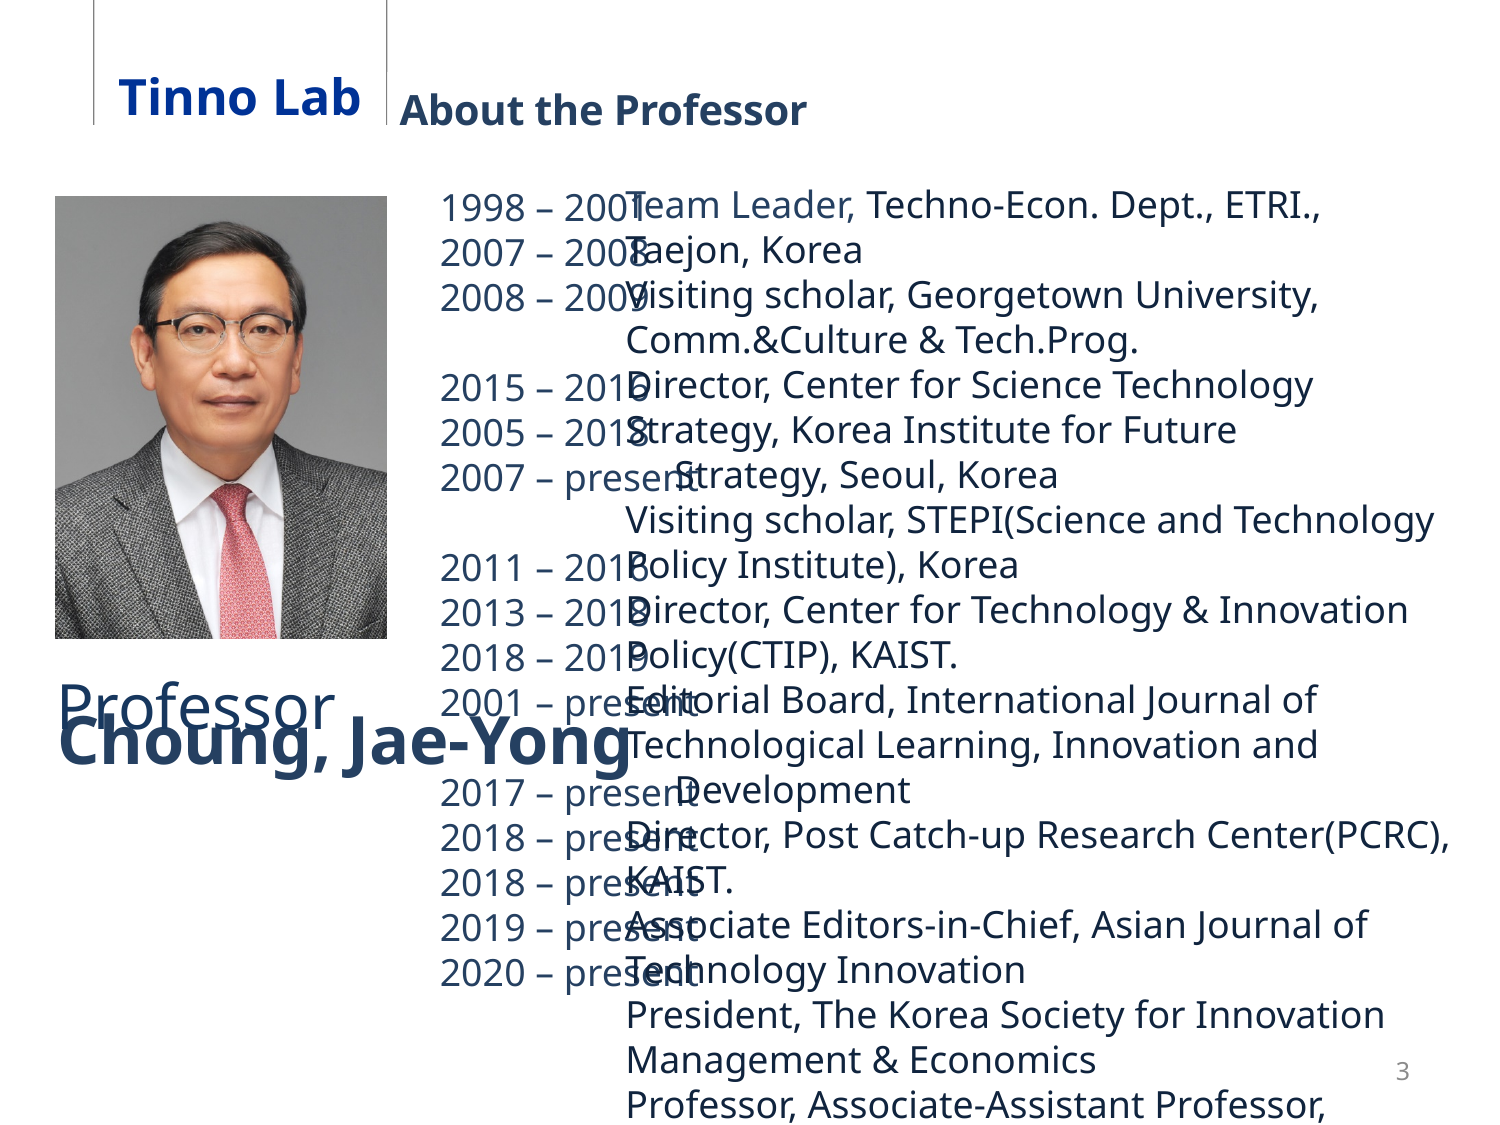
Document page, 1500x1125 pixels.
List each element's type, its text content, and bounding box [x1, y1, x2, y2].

text_box About the Professor [389, 51, 1011, 141]
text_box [40, 588, 845, 788]
text_box 1998 – 2001 2007 – 2008 2008 – 2009 2015 – 2016 2005 – 2018 2007 – present 2011 – 2016 2013 – 2018 2018 – 2019 2001 – present 2017 – present 2018 – present 2018 – present 2019 – present 2020 – present [425, 794, 610, 1001]
slide_number 3 [1074, 1042, 1425, 1103]
text_box 1998 – 2001 2007 – 2008 2008 – 2009 2015 – 2016 2005 – 2018 2007 – present 2011 – 2016 2013 – 2018 2018 – 2019 2001 – present 2017 – present 2018 – present 2018 – present 2019 – present 2020 – present [425, 176, 610, 586]
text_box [93, 0, 387, 135]
picture [55, 196, 387, 639]
text_box Team Leader, Techno-Econ. Dept., ETRI., Taejon, Korea Visiting scholar, Georgetown University, Comm.&Culture & Tech.Prog. Director, Center for Science Technology Strategy, Korea Institute for Future Strategy, Seoul, Korea Visiting scholar, STEPI(Science and Technology Policy Institute), Korea Director, Center for Technology & Innovation Policy(CTIP), KAIST. Editorial Board, International Journal of Technological Learning, Innovation and Development Director, Post Catch-up Research Center(PCRC), KAIST. Associate Editors-in-Chief, Asian Journal of Technology Innovation President, The Korea Society for Innovation Management & Economics Professor, Associate-Assistant Professor, College of Business, School of Business and Technology Management, KAIST and ICU Adjunct Professor, KAIST Graduate School of Science and Technology Policy Member, The National Academy of Engineering of Korea Editorial Committee, ETRI Journal KAIST ICT Endowed Chair Professor Visiting scholar, KRIVET(Korea Research Institute for Vocational Education and Training), Korea [610, 174, 1471, 1125]
